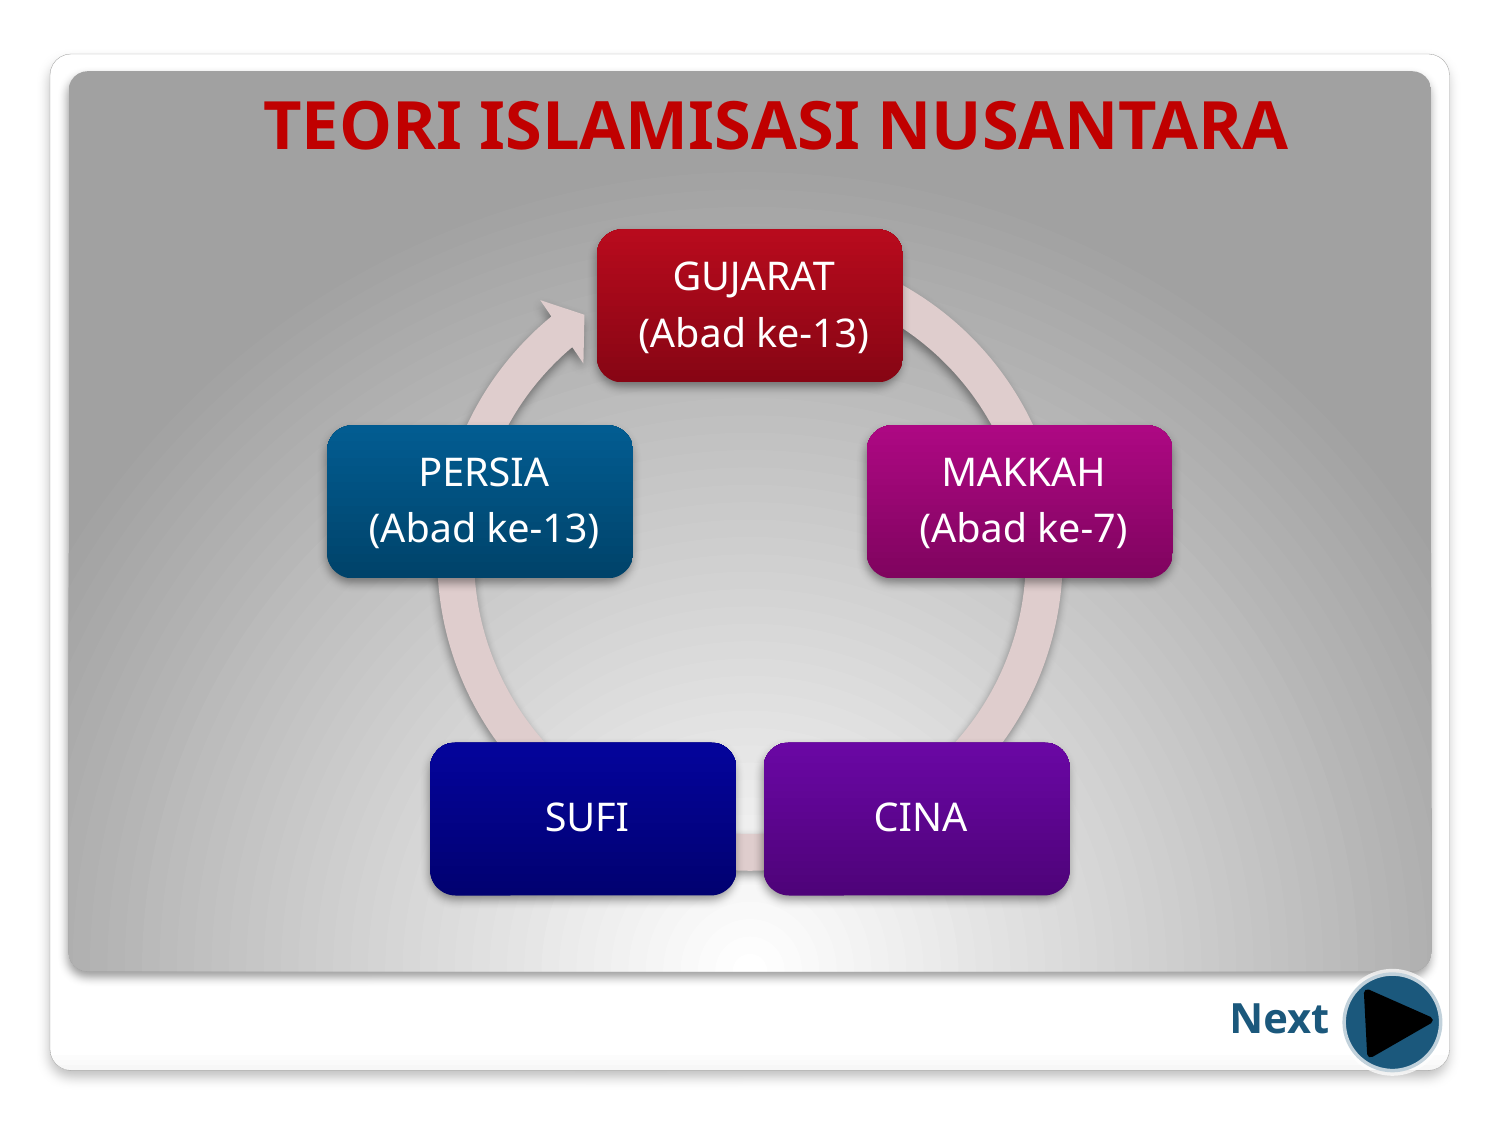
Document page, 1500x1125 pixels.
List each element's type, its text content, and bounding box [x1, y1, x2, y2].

text_box TEORI ISLAMISASI NUSANTARA [247, 74, 1305, 170]
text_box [249, 228, 1251, 897]
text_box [1342, 972, 1443, 1073]
text_box Next [1214, 984, 1334, 1050]
